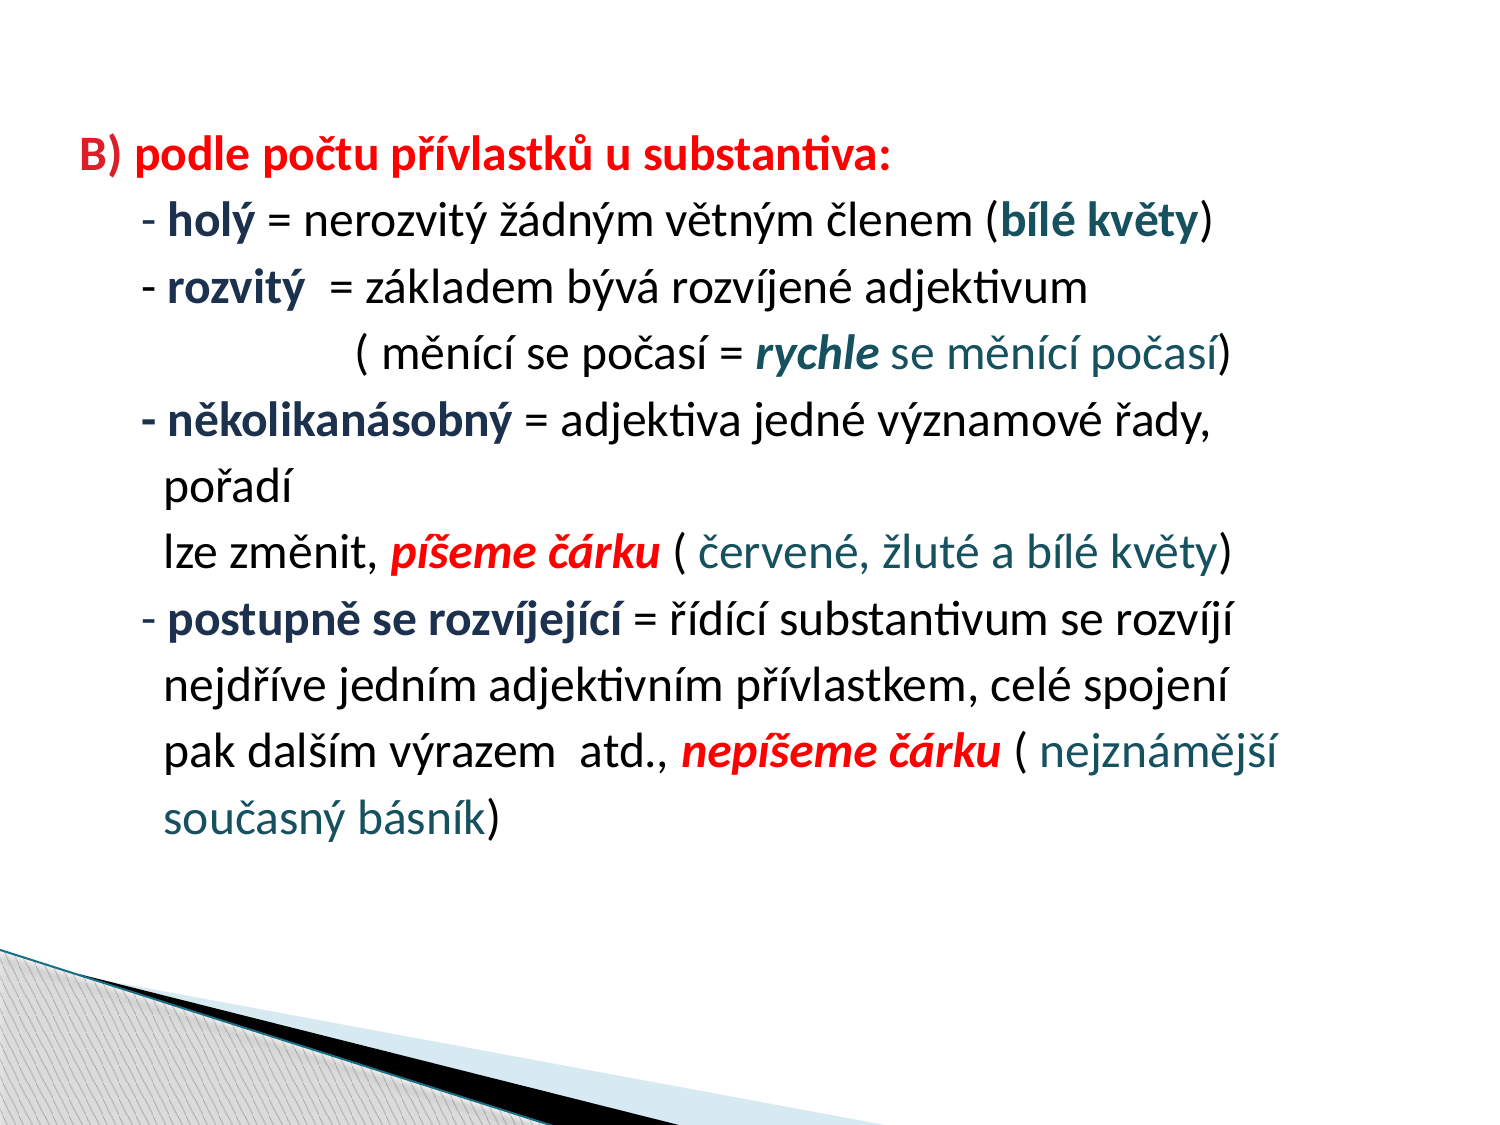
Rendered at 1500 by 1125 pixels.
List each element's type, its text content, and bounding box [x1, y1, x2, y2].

list B) podle počtu přívlastků u substantiva: - holý = nerozvitý žádným větným členem (bílé květy) - rozvitý = základem bývá rozvíjené adjektivum ( měnící se počasí = rychle se měnící počasí) - několikanásobný = adjektiva jedné významové řady, pořadí lze změnit, píšeme čárku ( červené, žluté a bílé květy) - postupně se rozvíjející = řídící substantivum se rozvíjí nejdříve jedním adjektivním přívlastkem, celé spojení pak dalším výrazem atd., nepíšeme čárku ( nejznámější současný básník) [64, 113, 1459, 857]
